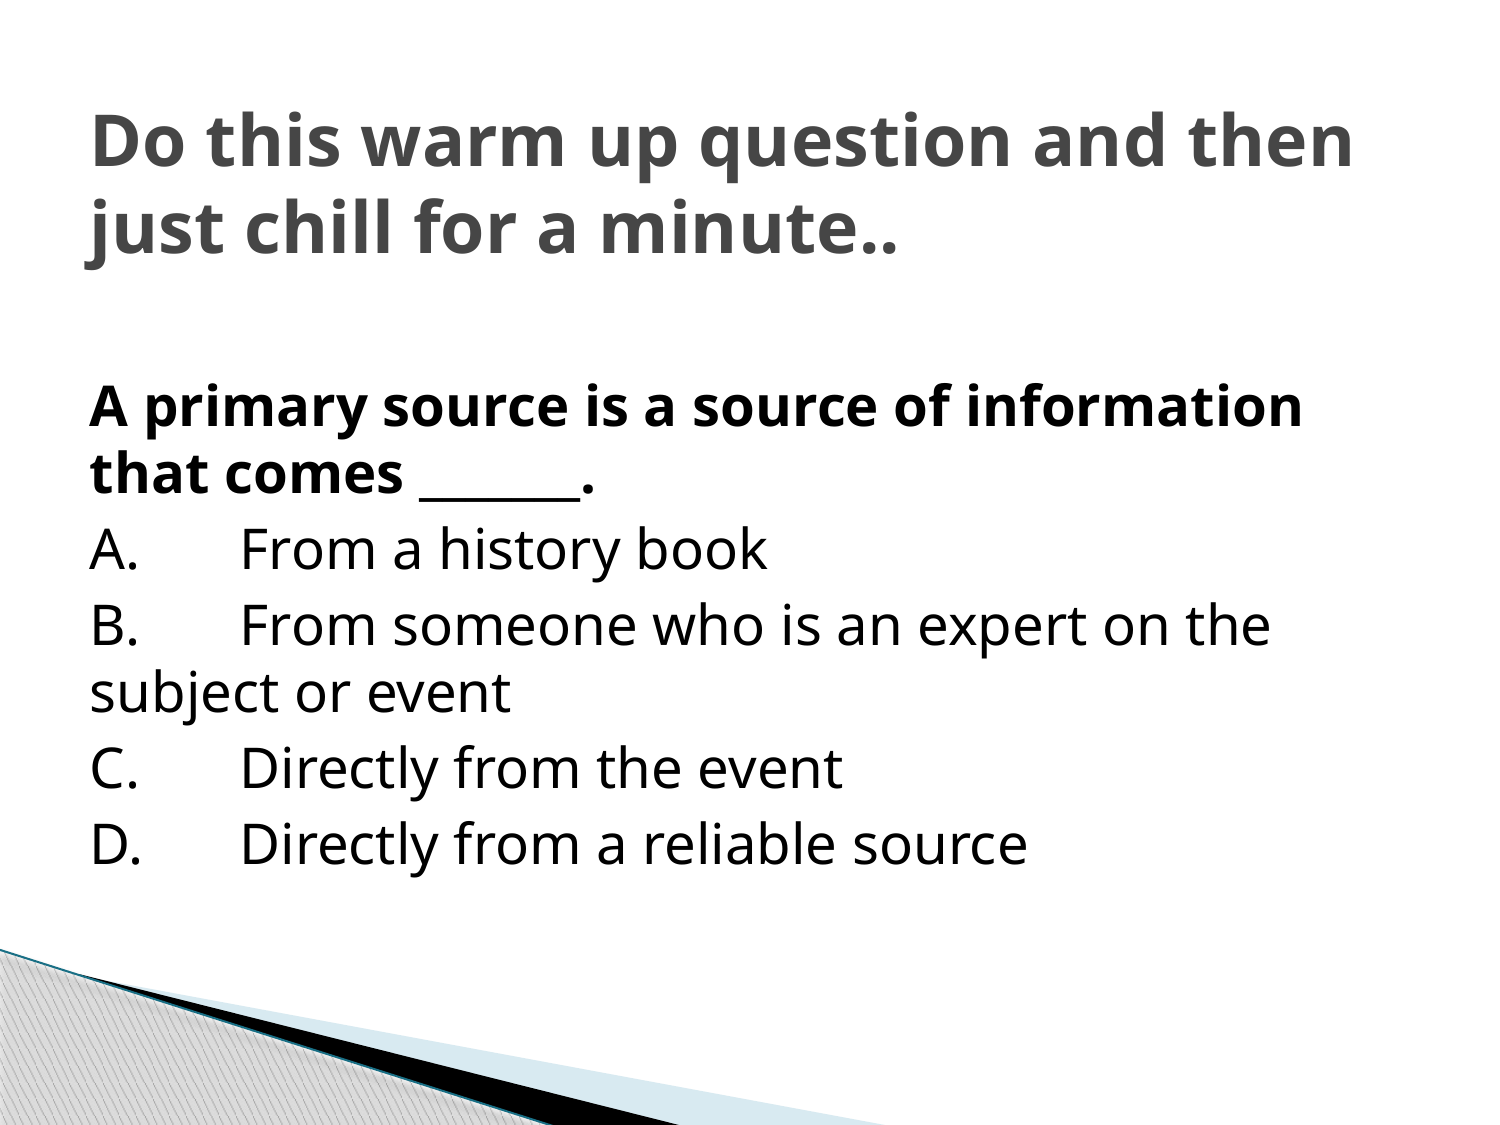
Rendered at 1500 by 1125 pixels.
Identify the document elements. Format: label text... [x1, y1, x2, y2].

title Do this warm up question and then just chill for a minute.. [75, 87, 1425, 275]
list A primary source is a source of information that comes _______. A. From a history book B. From someone who is an expert on the subject or event C. Directly from the event D. Directly from a reliable source [75, 362, 1425, 950]
